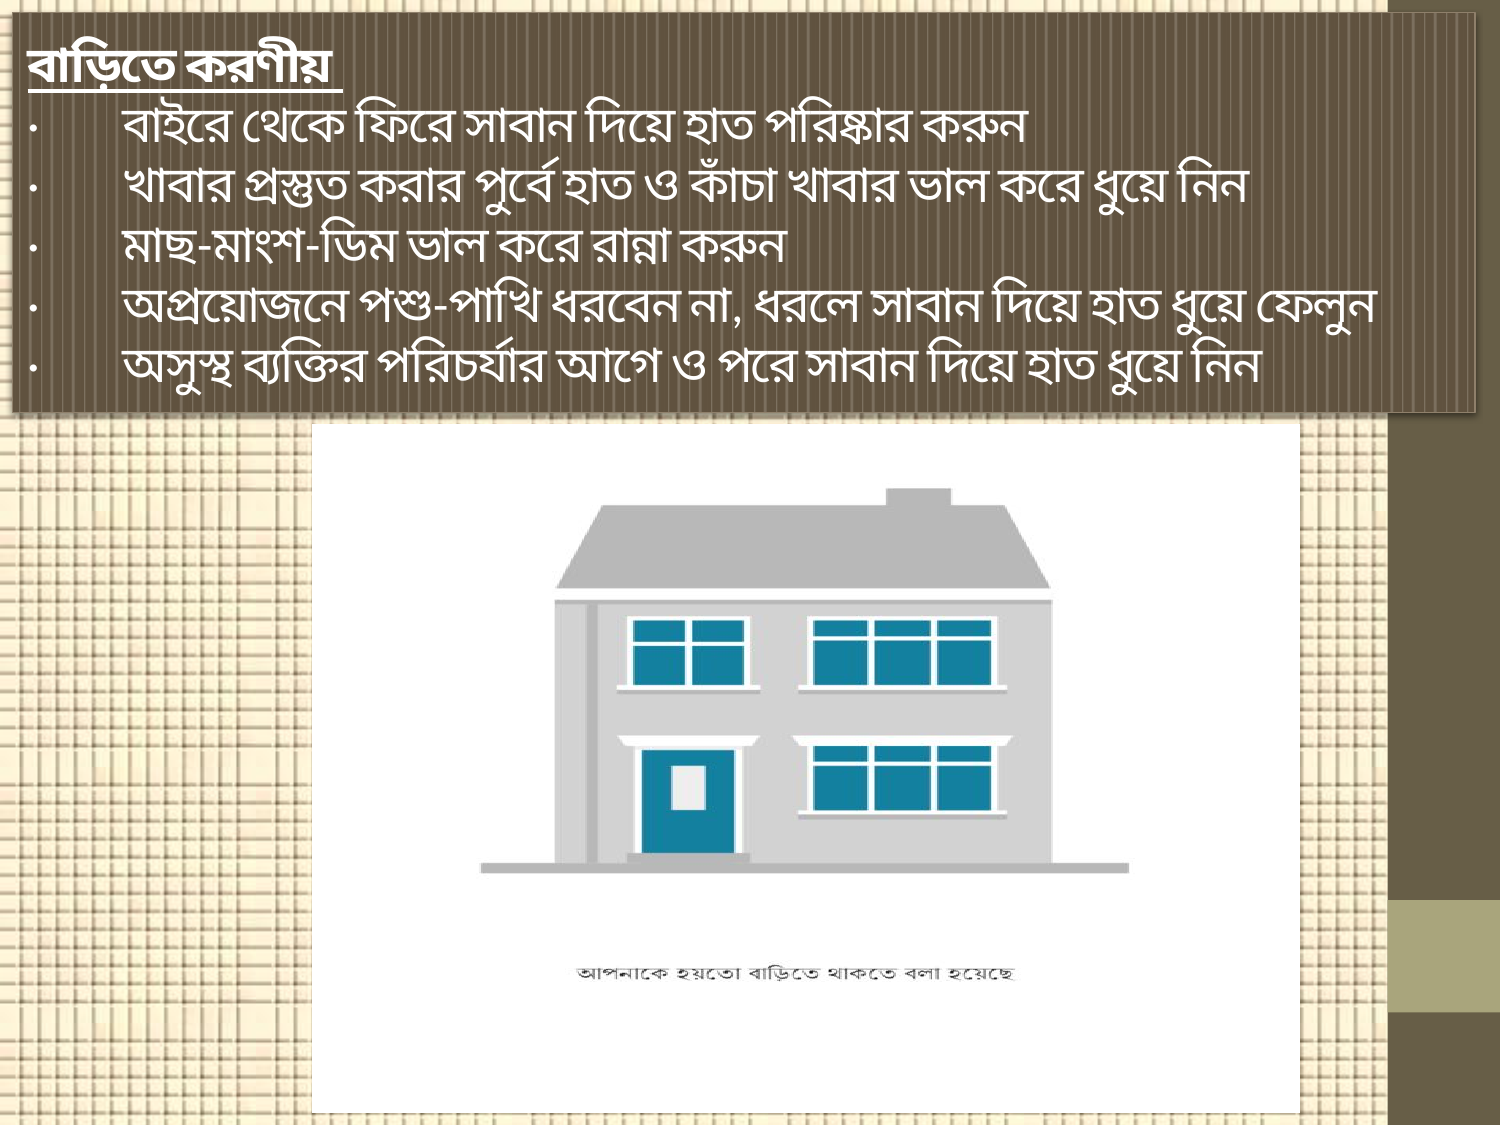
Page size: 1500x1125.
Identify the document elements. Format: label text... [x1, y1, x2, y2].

picture [0, 0, 1387, 1125]
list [312, 424, 1301, 1113]
title বাড়িতে করণীয় · বাইরে থেকে ফিরে সাবান দিয়ে হাত পরিষ্কার করুন · খাবার প্রস্তুত করার পুর্বে হাত ও কাঁচা খাবার ভাল করে ধুয়ে নিন · মাছ-মাংশ-ডিম ভাল করে রান্না করুন · অপ্রয়োজনে পশু-পাখি ধরবেন না, ধরলে সাবান দিয়ে হাত ধুয়ে ফেলুন · অসুস্থ ব্যক্তির পরিচর্যার আগে ও পরে সাবান দিয়ে হাত ধুয়ে নিন [12, 12, 1476, 413]
